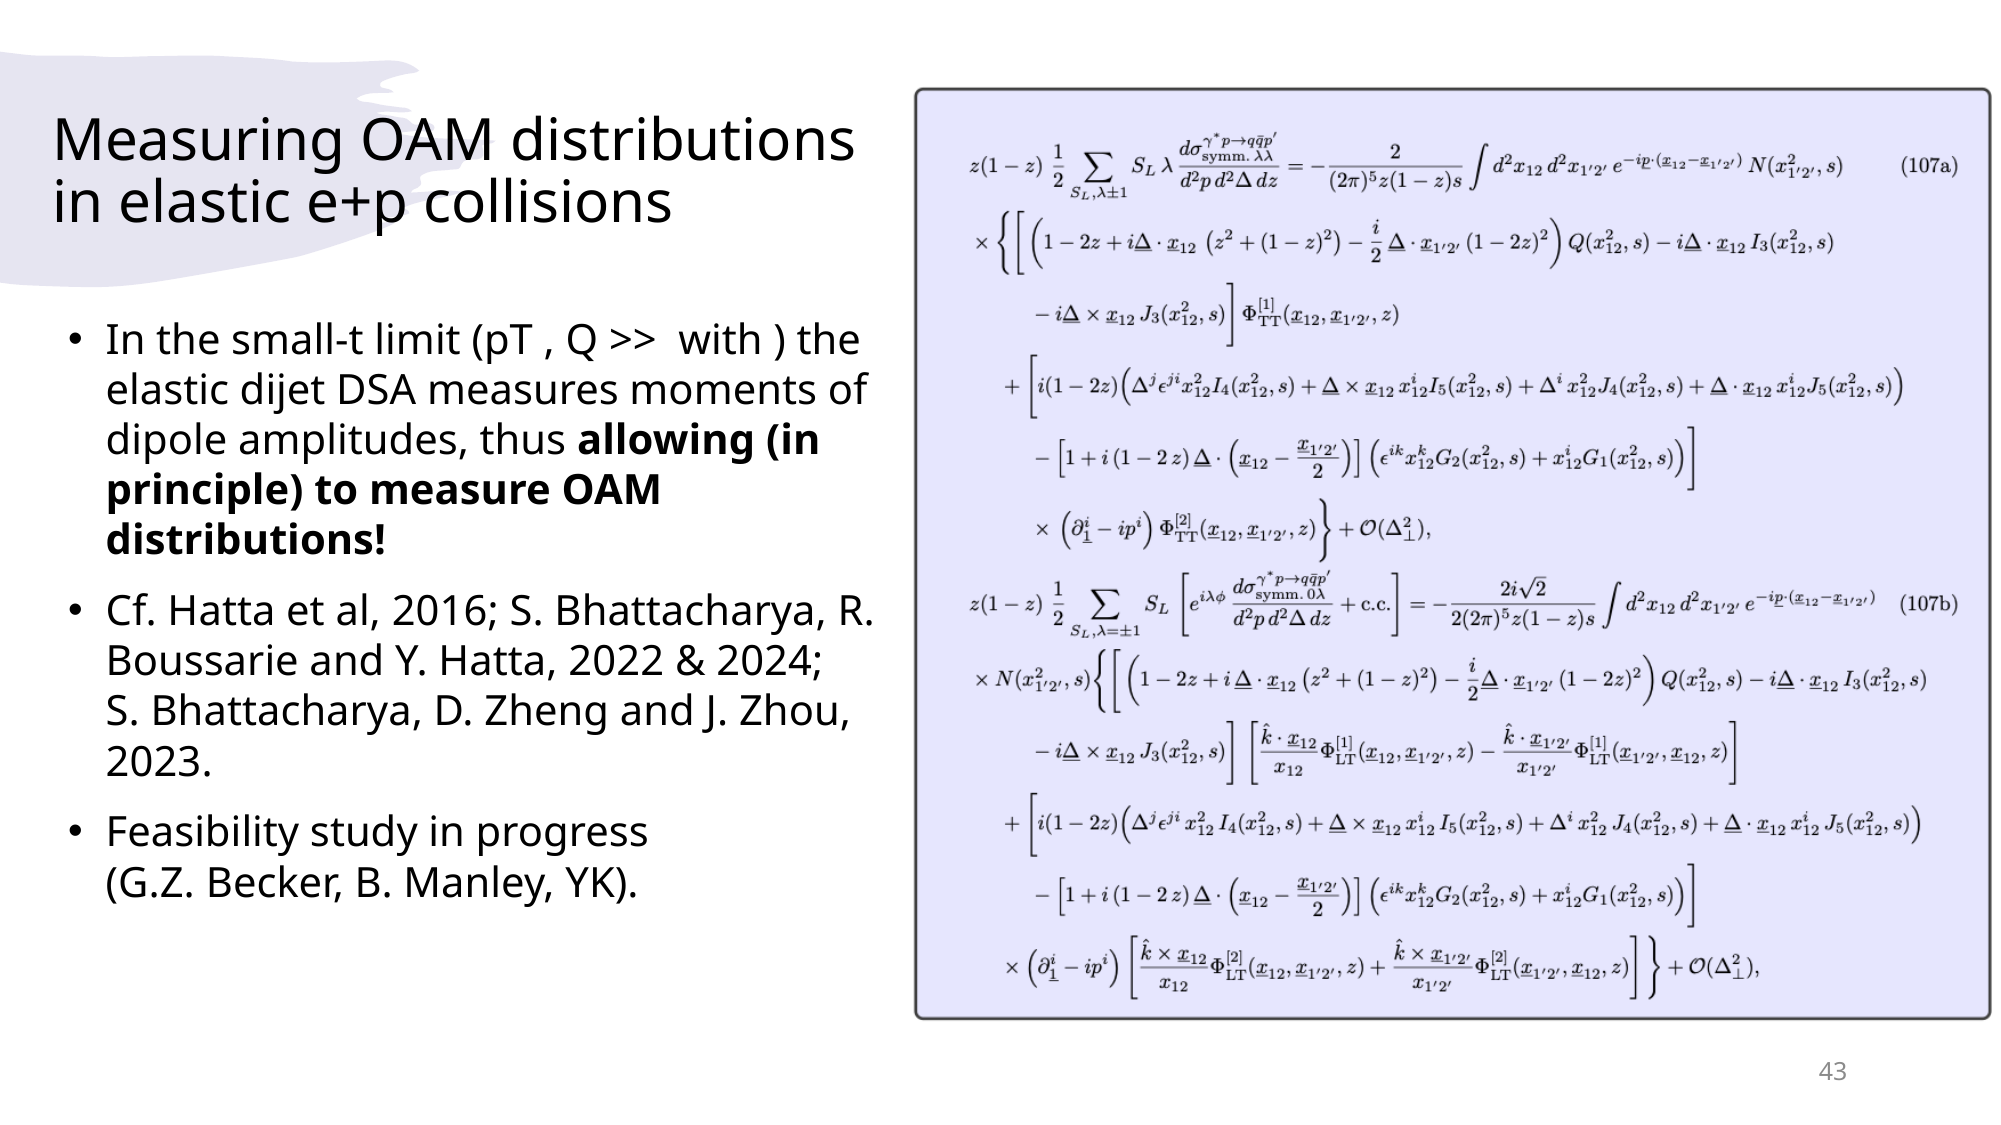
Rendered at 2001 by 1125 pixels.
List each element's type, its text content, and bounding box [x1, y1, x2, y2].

slide_number 43 [1412, 1042, 1863, 1103]
title Measuring OAM distributions in elastic e+p collisions [37, 64, 1763, 282]
picture [907, 82, 2000, 1028]
